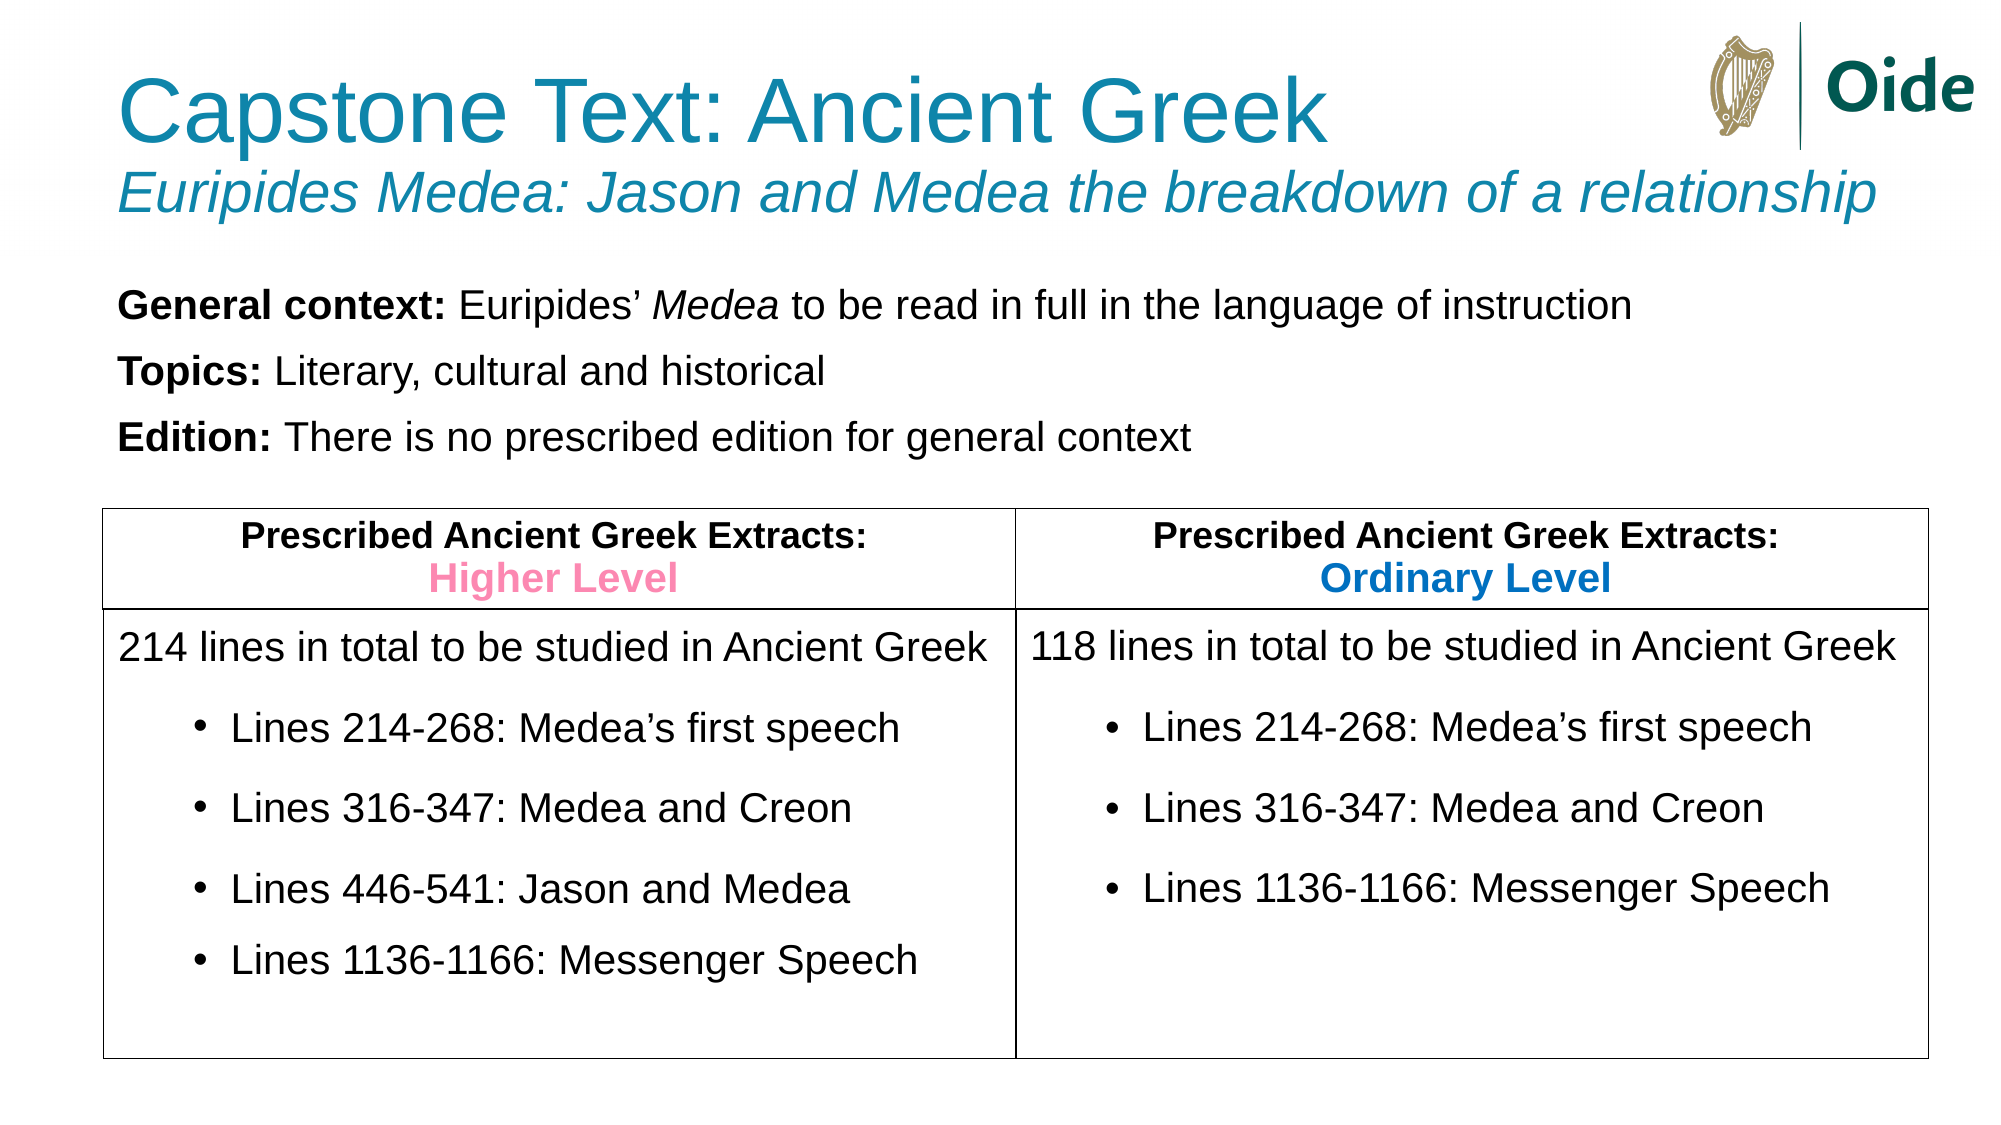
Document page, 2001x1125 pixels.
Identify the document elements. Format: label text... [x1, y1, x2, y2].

text_box Prescribed Ancient Greek Extracts: Ordinary Level [1015, 508, 1929, 608]
picture [0, 0, 2000, 256]
text_box 118 lines in total to be studied in Ancient Greek • Lines 214-268: Medea’s first speech • Lines 316-347: Medea and Creon • Lines 1136-1166: Messenger Speech [1015, 608, 1929, 1059]
text_box [0, 256, 2000, 1125]
title Capstone Text: Ancient Greek Euripides Medea: Jason and Medea the breakdown of a relationship [102, 37, 1930, 252]
list Prescribed Ancient Greek Extracts: Higher Level [102, 508, 1015, 610]
list General context: Euripides’ Medea to be read in full in the language of instruction Topics: Literary, cultural and historical Edition: There is no prescribed edition for general context [102, 257, 1827, 469]
list 214 lines in total to be studied in Ancient Greek Lines 214-268: Medea’s first speech Lines 316-347: Medea and Creon Lines 446-541: Jason and Medea Lines 1136-1166: Messenger Speech [103, 608, 1015, 1059]
